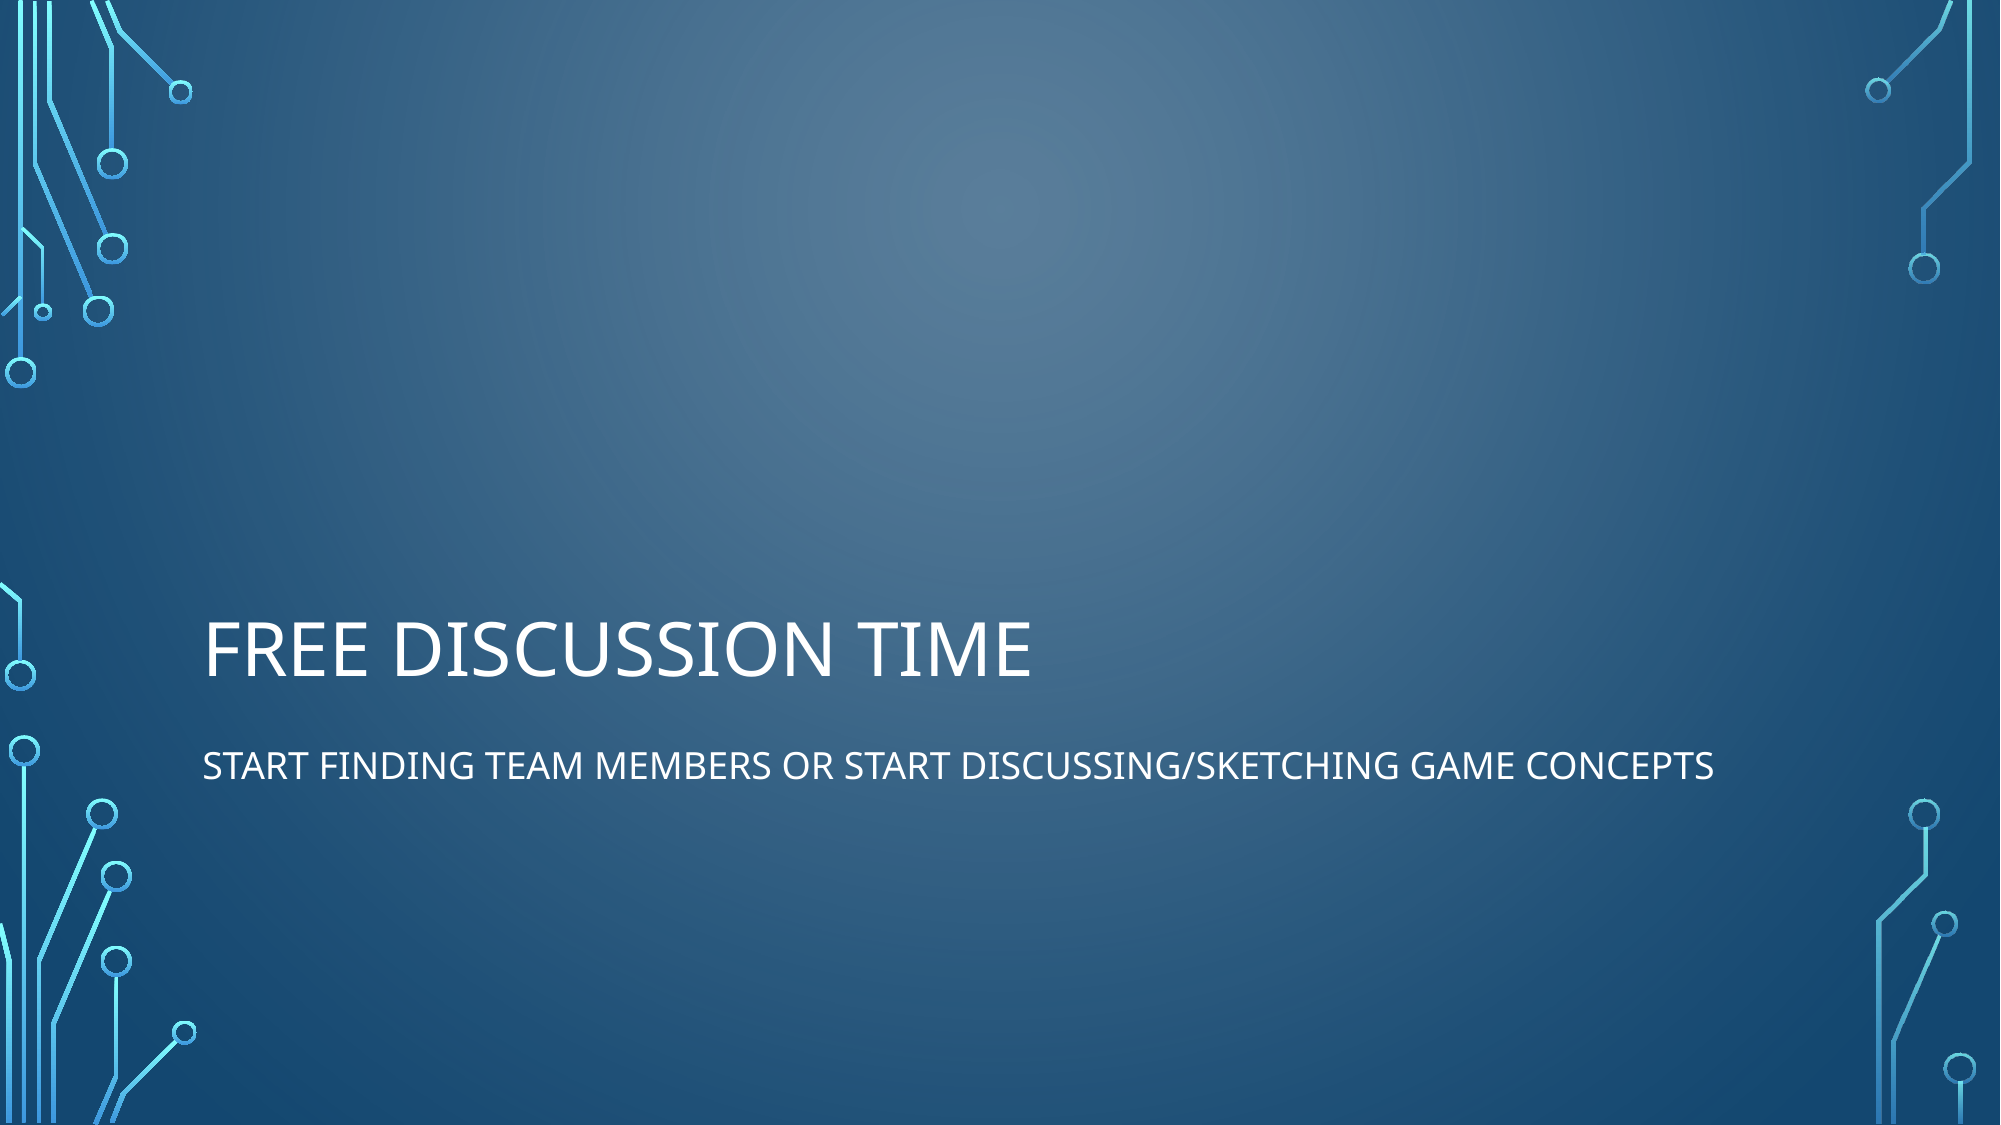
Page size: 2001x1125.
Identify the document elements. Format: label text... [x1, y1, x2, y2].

list Start finding team members or Start discussing/sketching game concepts [187, 725, 1813, 952]
title Free discussion time [187, 232, 1813, 701]
